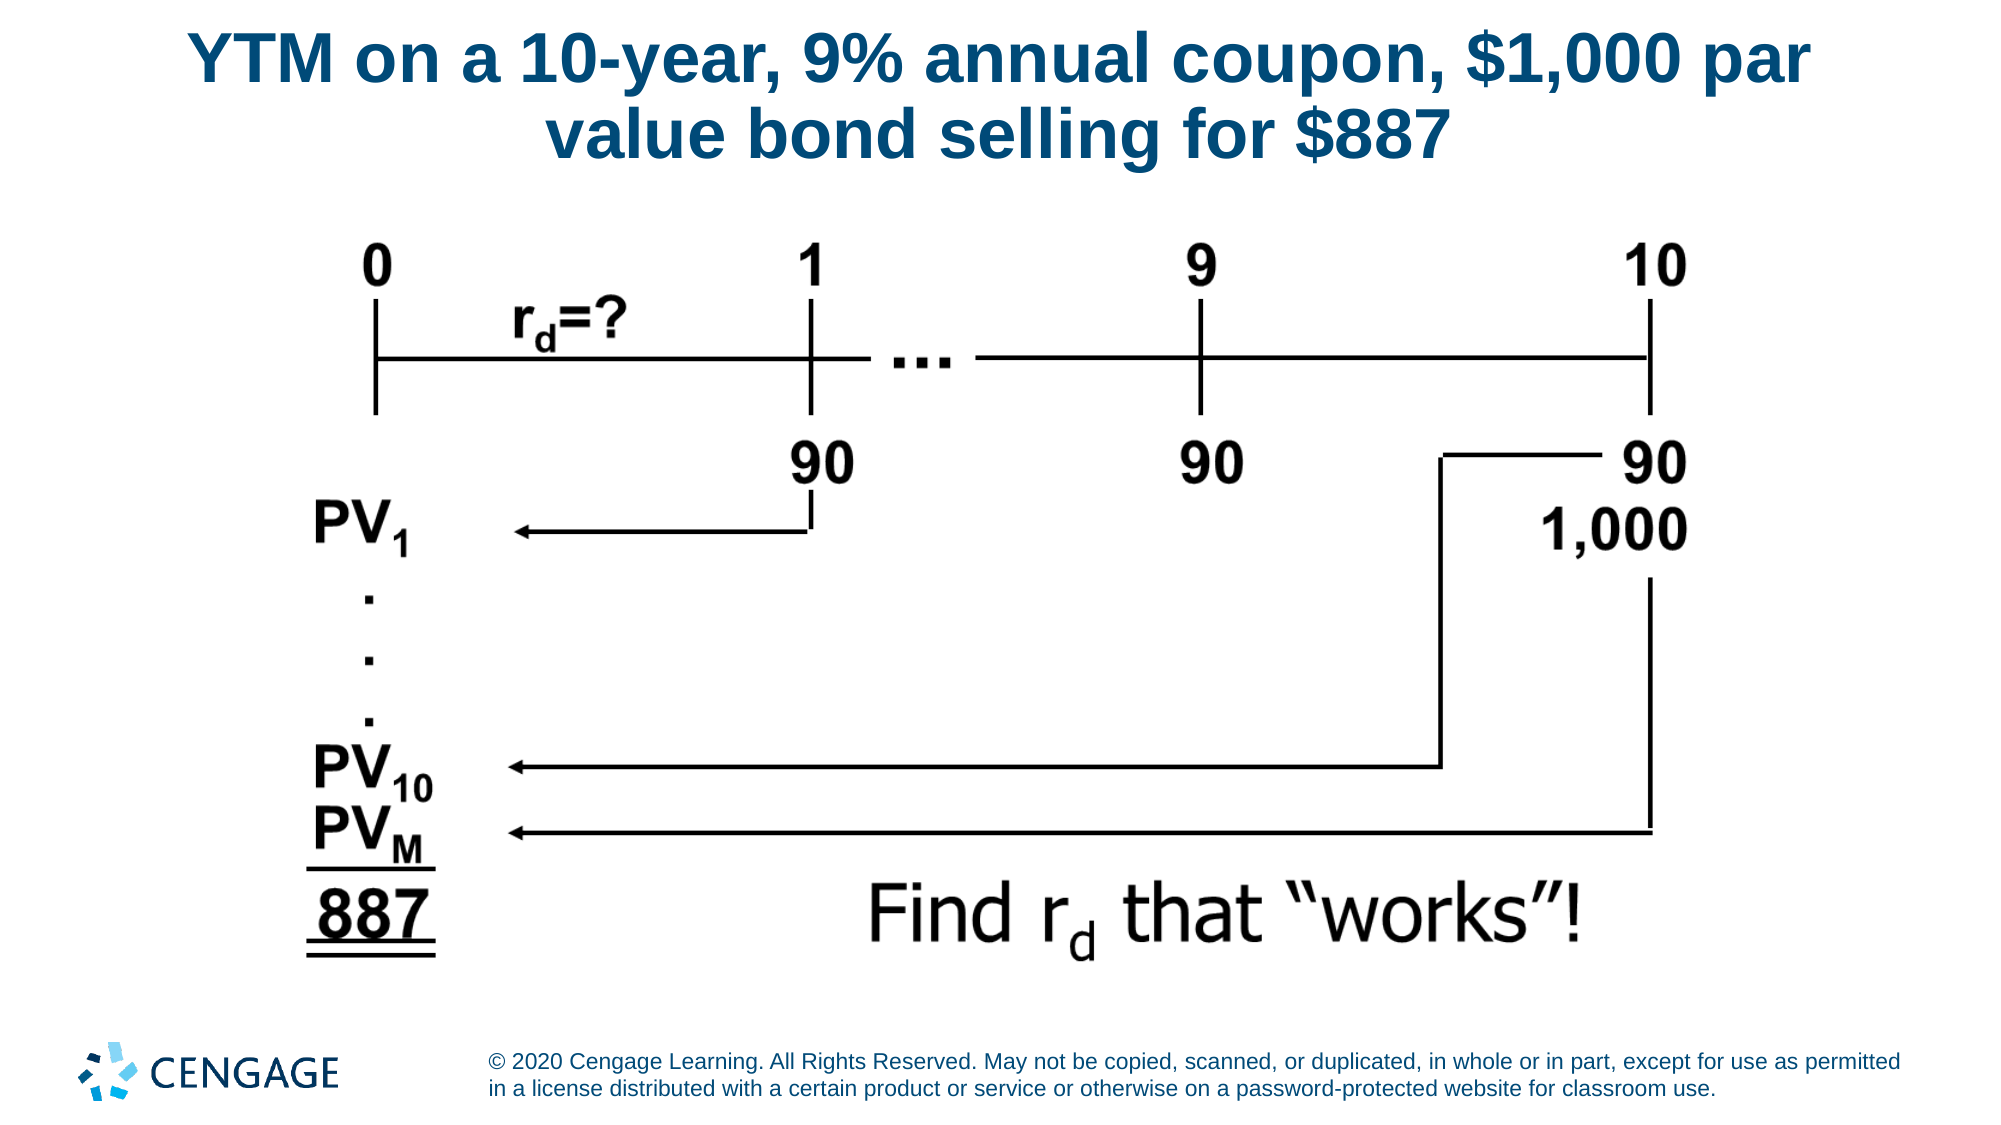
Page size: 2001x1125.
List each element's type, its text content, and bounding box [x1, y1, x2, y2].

picture [78, 1042, 338, 1101]
title YTM on a 10-year, 9% annual coupon, $1,000 par value bond selling for $887 [137, 22, 1863, 173]
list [274, 209, 1726, 1007]
